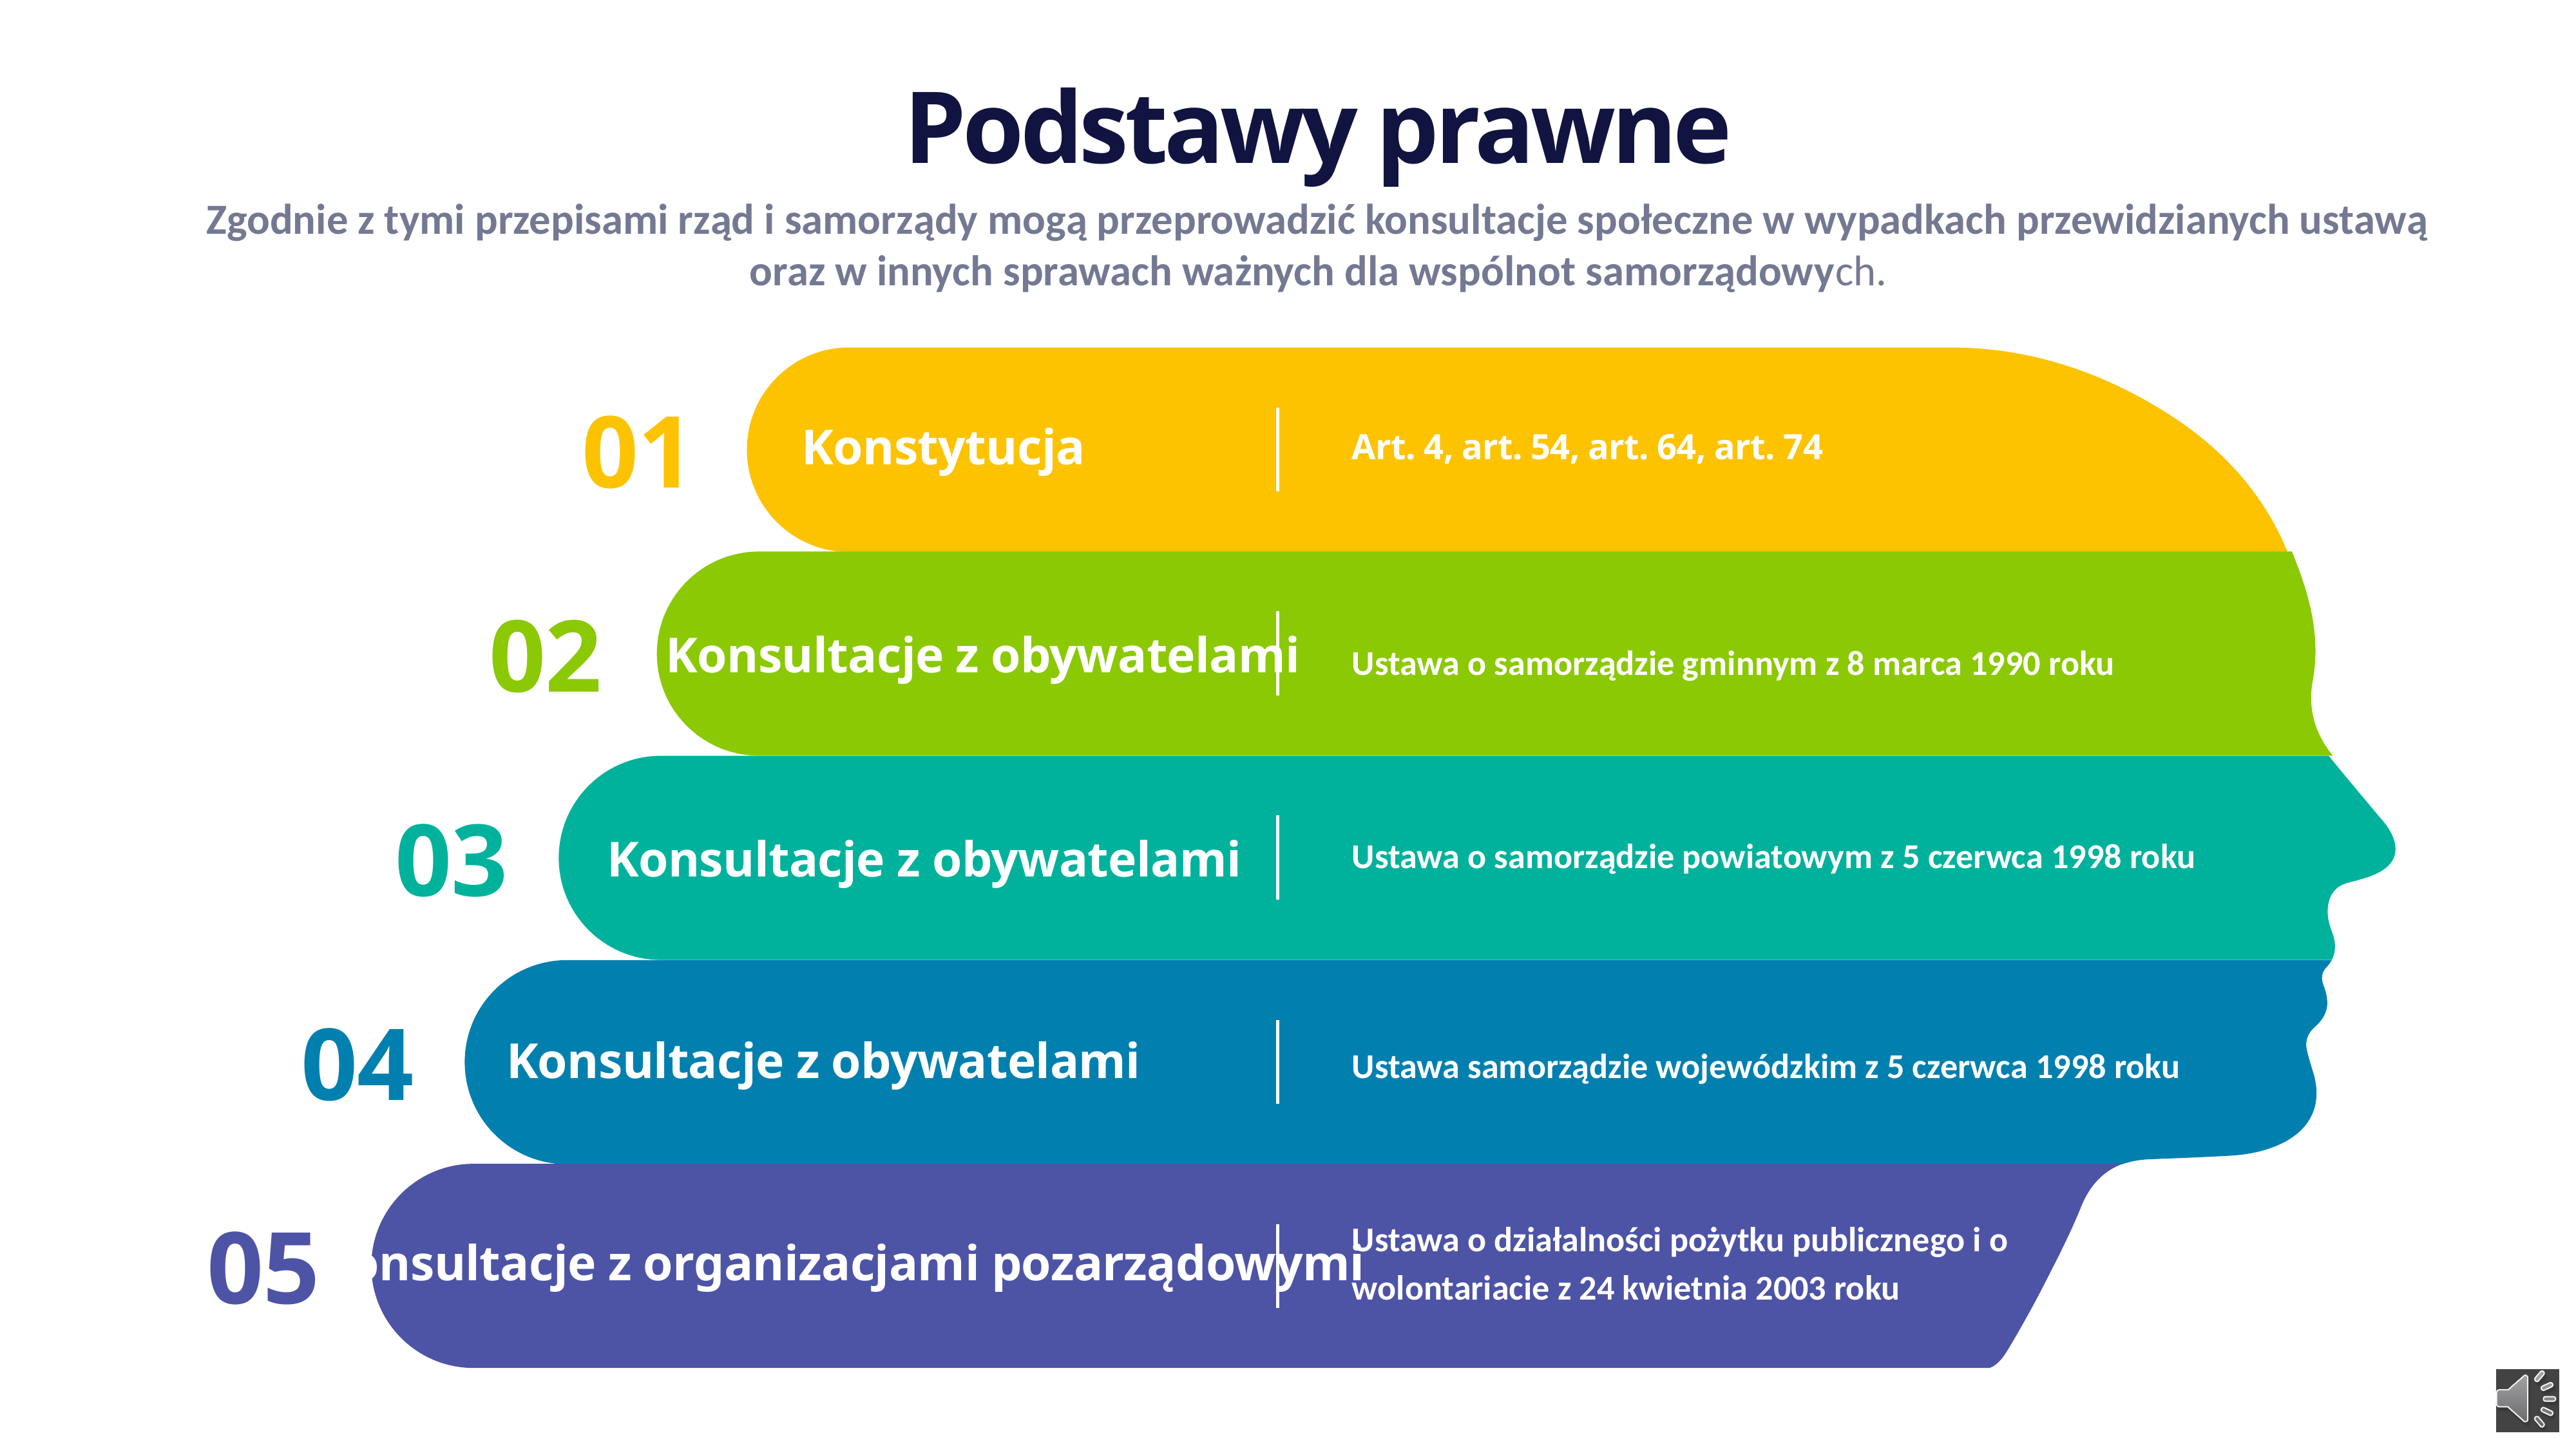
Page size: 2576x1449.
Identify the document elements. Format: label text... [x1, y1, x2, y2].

text_box Podstawy prawne [895, 59, 1742, 186]
text_box Ustawa samorządzie wojewódzkim z 5 czerwca 1998 roku [1342, 1032, 2211, 1090]
text_box Art. 4, art. 54, art. 64, art. 74 [1342, 413, 1955, 471]
text_box Konstytucja [792, 411, 1095, 479]
text_box [558, 755, 2396, 960]
text_box 04 [291, 996, 424, 1126]
text_box [747, 347, 2287, 551]
text_box 02 [479, 588, 612, 717]
text_box [1276, 611, 1279, 620]
text_box [1276, 407, 1279, 492]
text_box 01 [572, 383, 705, 513]
text_box Ustawa o samorządzie gminnym z 8 marca 1990 roku [1342, 629, 2184, 687]
text_box Konsultacje z organizacjami pozarządowymi [330, 1227, 1342, 1295]
text_box Konsultacje z obywatelami [656, 620, 1310, 688]
text_box Ustawa o samorządzie powiatowym z 5 czerwca 1998 roku [1342, 822, 2211, 881]
text_box [1276, 1295, 1279, 1309]
text_box 05 [197, 1200, 330, 1329]
text_box [1276, 1019, 1279, 1104]
text_box Zgodnie z tymi przepisami rząd i samorządy mogą przeprowadzić konsultacje społeczne w wypadkach przewidzianych ustawą oraz w innych sprawach ważnych dla wspólnot samorządowych. [194, 186, 2443, 299]
picture [2495, 1368, 2560, 1433]
text_box [464, 960, 2332, 1164]
text_box [662, 551, 2333, 756]
text_box [1276, 815, 1279, 900]
text_box 03 [385, 792, 518, 921]
text_box Ustawa o działalności pożytku publicznego i o wolontariacie z 24 kwietnia 2003 roku [1342, 1206, 2028, 1312]
text_box Konsultacje z obywatelami [497, 1025, 1150, 1093]
text_box Konsultacje z obywatelami [597, 824, 1251, 892]
text_box [1276, 688, 1279, 696]
text_box [375, 1164, 2123, 1368]
